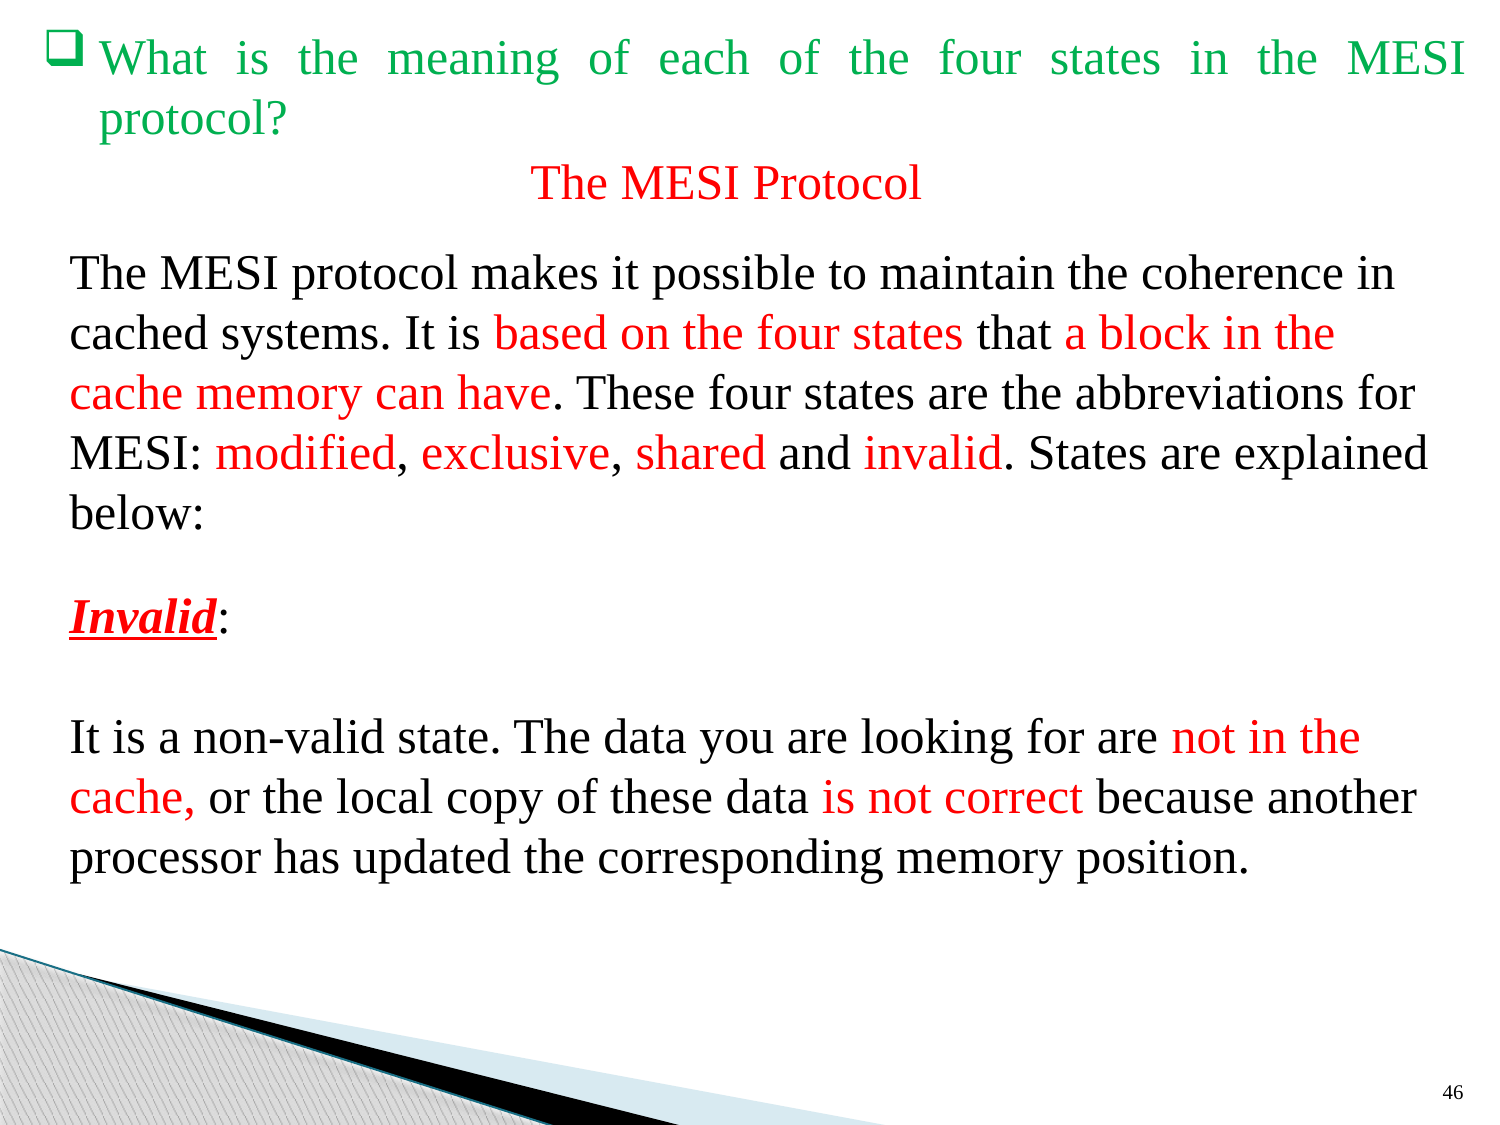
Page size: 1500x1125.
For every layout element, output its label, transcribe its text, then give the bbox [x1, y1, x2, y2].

text_box Invalid: It is a non-valid state. The data you are looking for are not in the cache, or the local copy of these data is not correct because another processor has updated the corresponding memory position. [54, 576, 1456, 892]
text_box The MESI Protocol [515, 152, 938, 217]
text_box The MESI protocol makes it possible to maintain the coherence in cached systems. It is based on the four states that a block in the cache memory can have. These four states are the abbreviations for MESI: modified, exclusive, shared and invalid. States are explained below: [54, 231, 1447, 547]
slide_number 46 [1418, 1051, 1479, 1112]
text_box What is the meaning of each of the four states in the MESI protocol? [27, 17, 1483, 152]
